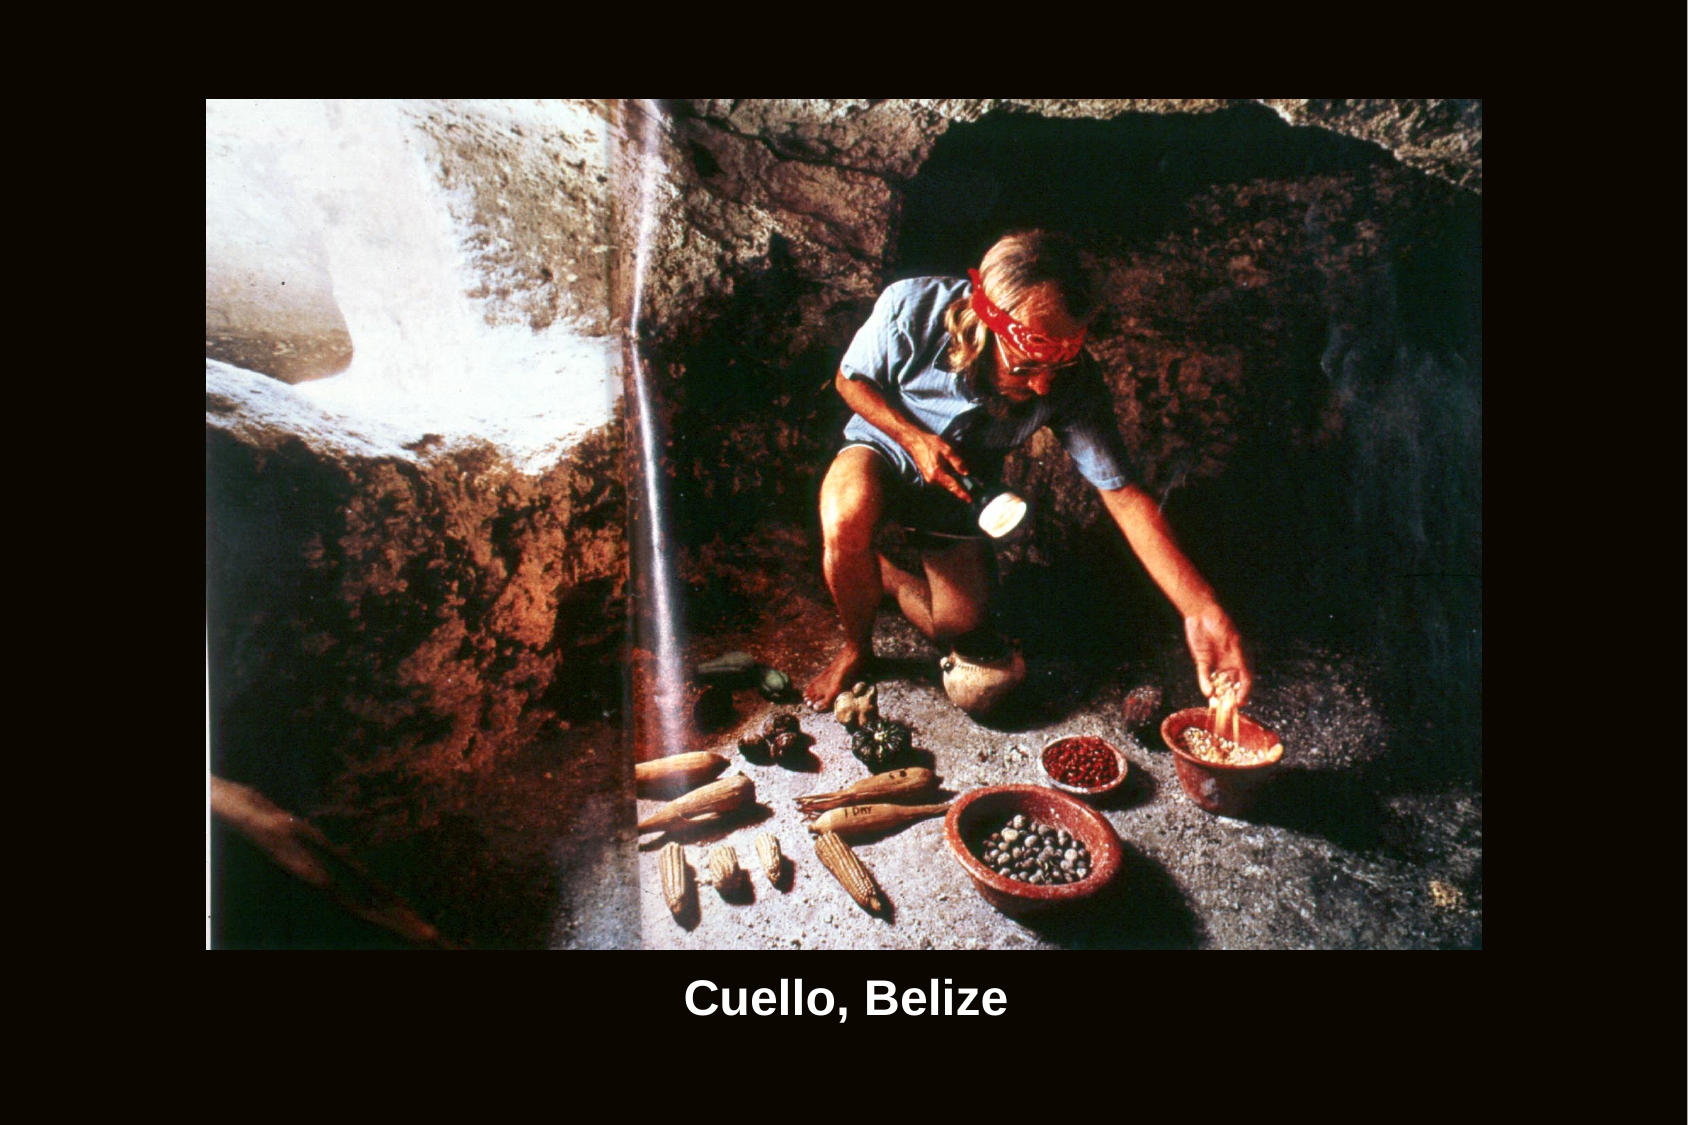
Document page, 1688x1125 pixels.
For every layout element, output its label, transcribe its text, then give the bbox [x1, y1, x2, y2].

picture [205, 99, 1482, 951]
text_box Cuello, Belize [274, 959, 1418, 1033]
